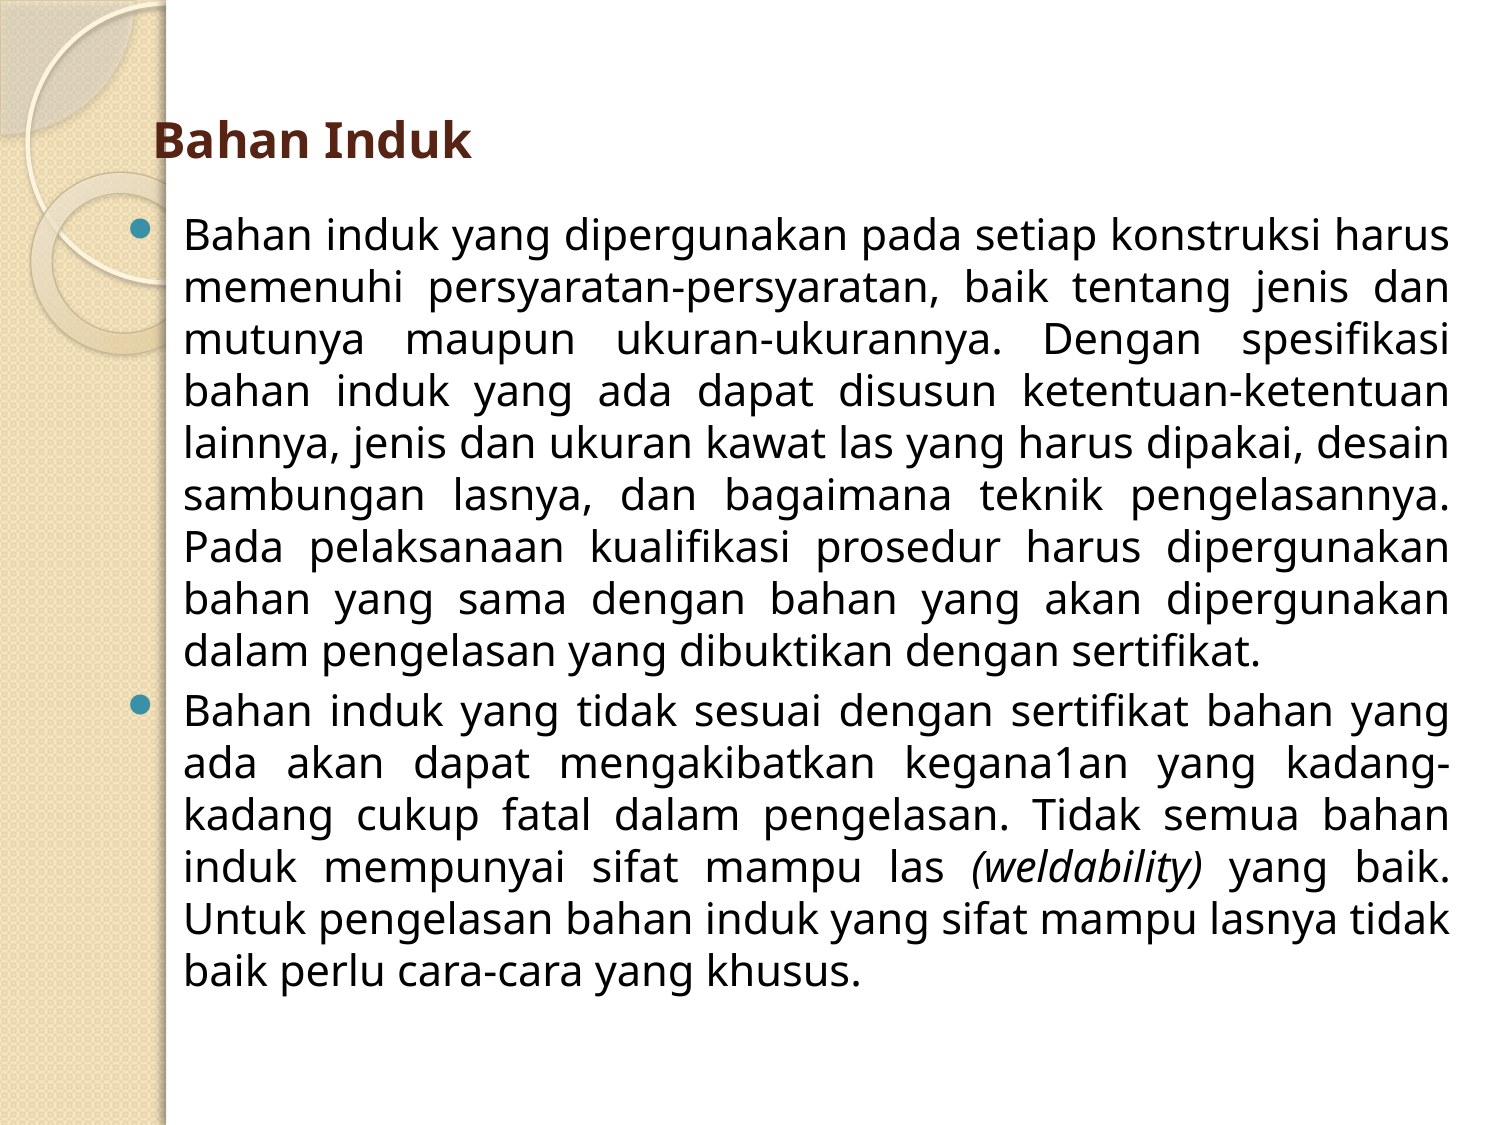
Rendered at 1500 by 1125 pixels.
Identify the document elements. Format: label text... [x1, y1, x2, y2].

list Bahan induk yang dipergunakan pada setiap konstruksi harus memenuhi persyaratan­-persyaratan, baik tentang jenis dan mutunya maupun ukuran-ukurannya. Dengan spesifikasi bahan induk yang ada dapat disusun ketentuan-ketentuan lainnya, jenis dan ukuran kawat las yang harus dipakai, desain sambungan lasnya, dan bagaimana teknik pengelasannya. Pada pelaksanaan kualifikasi prosedur harus dipergunakan bahan yang sama dengan bahan yang akan dipergunakan dalam pengelasan yang dibuktikan dengan sertifikat. Bahan induk yang tidak sesuai dengan sertifikat bahan yang ada akan dapat mengakibatkan kegana1an yang kadang-kadang cukup fatal dalam pengelasan. Tidak semua bahan induk mempunyai sifat mampu las (weldability) yang baik. Untuk pengelasan bahan induk yang sifat mampu lasnya tidak baik perlu cara-cara yang khusus. [112, 200, 1466, 1025]
title Bahan Induk [137, 45, 1466, 200]
